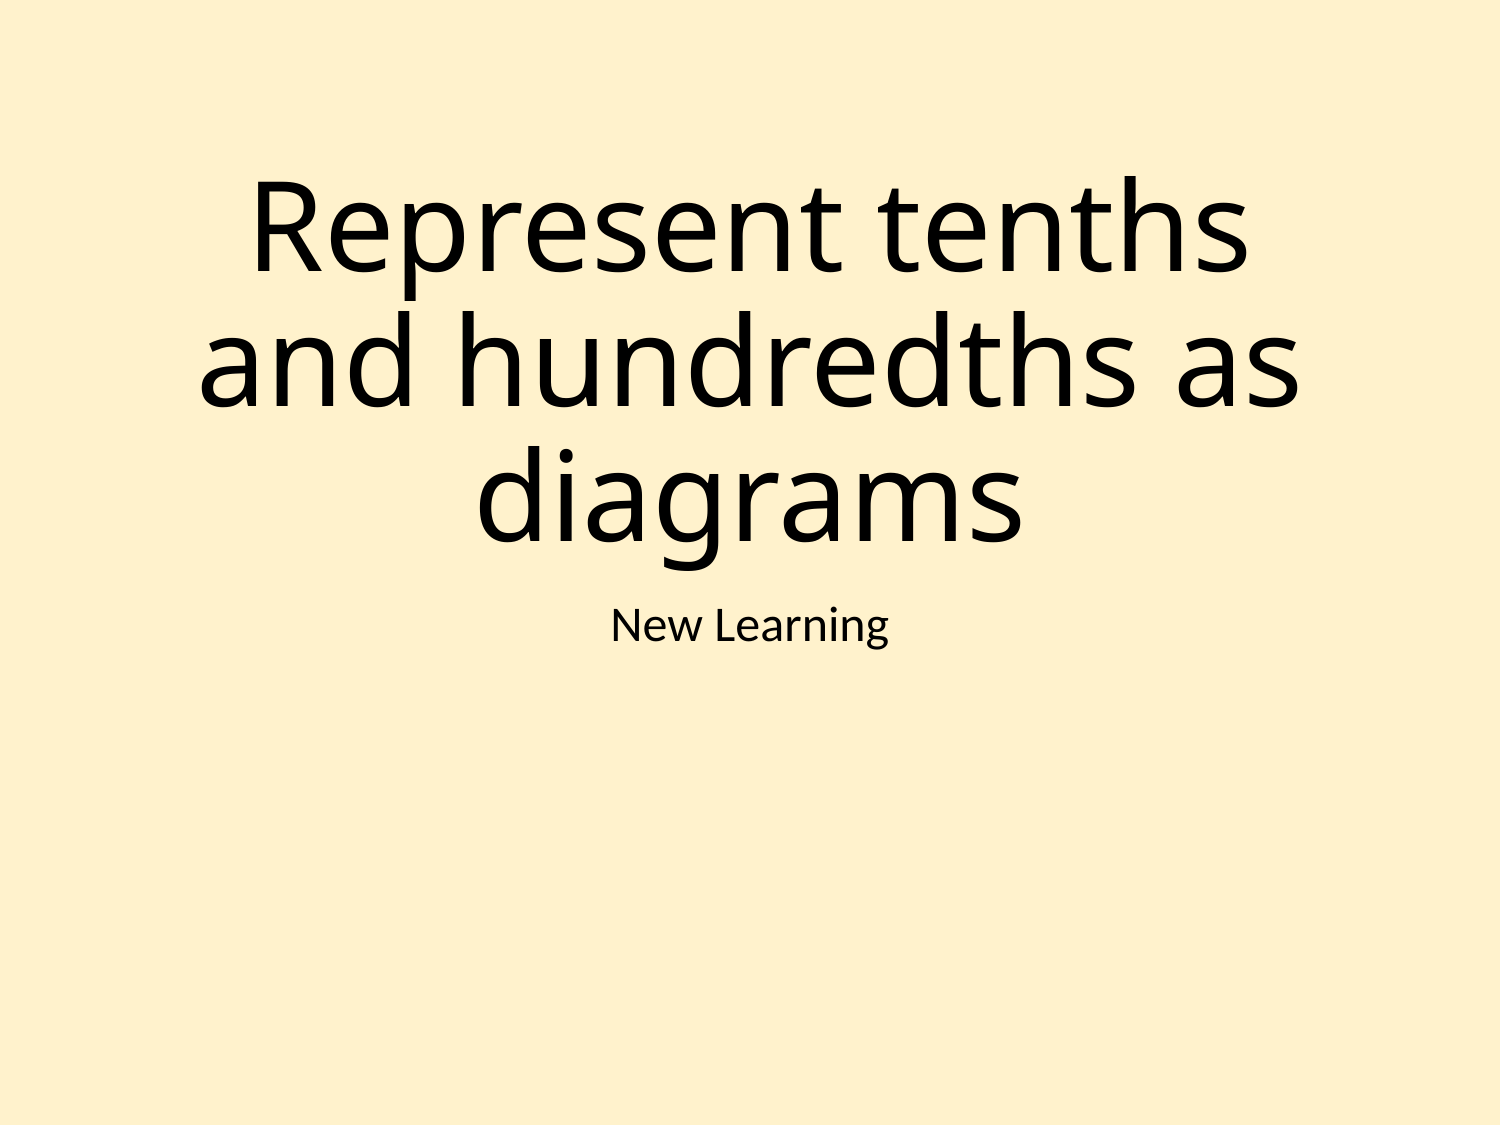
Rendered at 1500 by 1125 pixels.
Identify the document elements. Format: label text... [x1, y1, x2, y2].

title Represent tenths and hundredths as diagrams [112, 184, 1388, 576]
subtitle New Learning [187, 590, 1313, 863]
